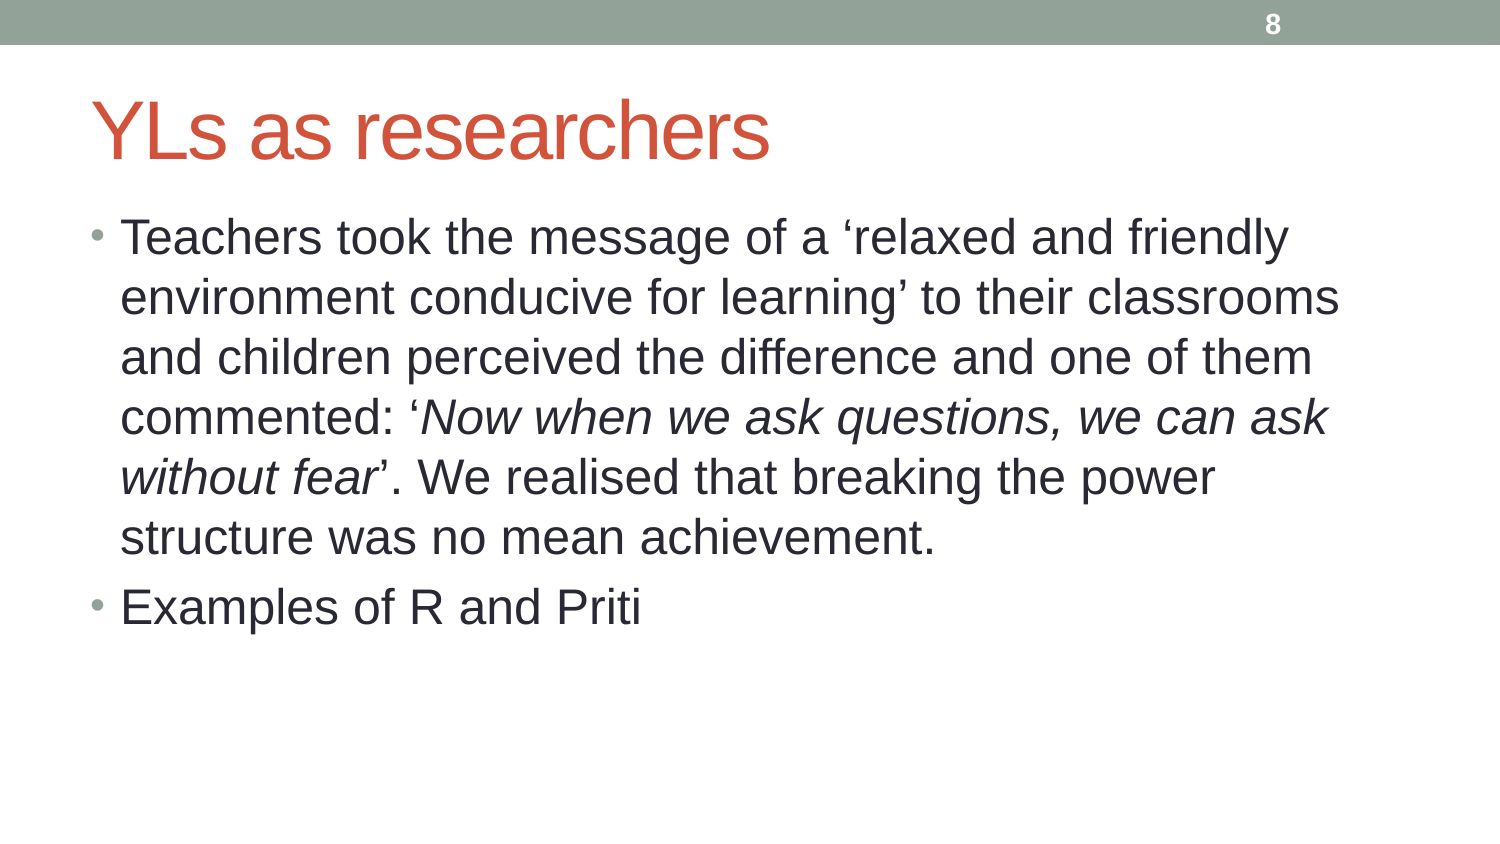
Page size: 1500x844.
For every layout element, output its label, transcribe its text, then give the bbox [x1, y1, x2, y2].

slide_number 8 [1250, 2, 1425, 43]
list Teachers took the message of a ‘relaxed and friendly environment conducive for learning’ to their classrooms and children perceived the difference and one of them commented: ‘Now when we ask questions, we can ask without fear’. We realised that breaking the power structure was no mean achievement. Examples of R and Priti [75, 196, 1425, 797]
title YLs as researchers [75, 65, 1425, 188]
